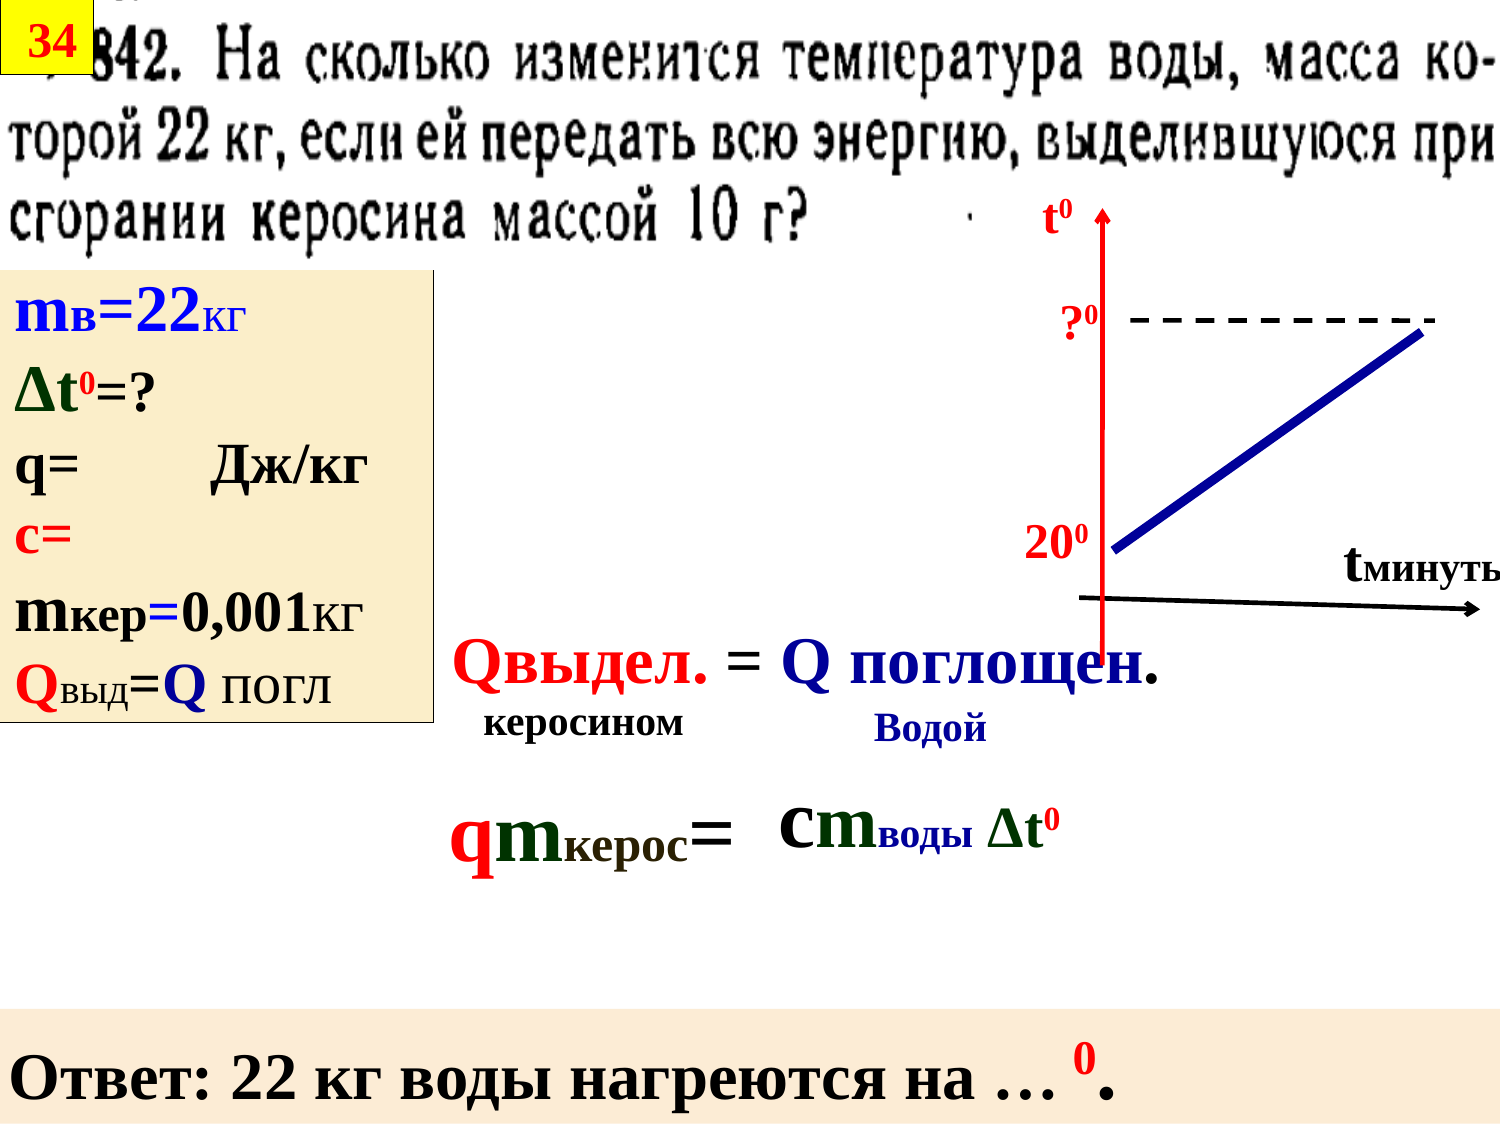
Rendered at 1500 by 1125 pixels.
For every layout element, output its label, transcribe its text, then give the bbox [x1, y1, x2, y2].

text_box qmкерос= [433, 770, 763, 886]
text_box сmводы Δt0 [763, 757, 1101, 942]
text_box 200 [1009, 501, 1100, 577]
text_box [1112, 331, 1422, 552]
text_box Ответ: 22 кг воды нагреются на … 0. [0, 1008, 1500, 1124]
text_box Водой [858, 692, 1129, 757]
text_box Qвыдел. = Q поглощен. [436, 609, 1176, 704]
text_box mв=22кг Δt0=? q= Дж/кг с= mкер=0,001кг Qвыд=Q погл [0, 287, 434, 723]
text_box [1078, 597, 1481, 610]
text_box ?0 [1105, 289, 1114, 336]
picture [0, 0, 1500, 270]
text_box ?0 [1044, 289, 1100, 357]
text_box керосином [468, 686, 717, 751]
text_box tминуты [1328, 515, 1500, 601]
